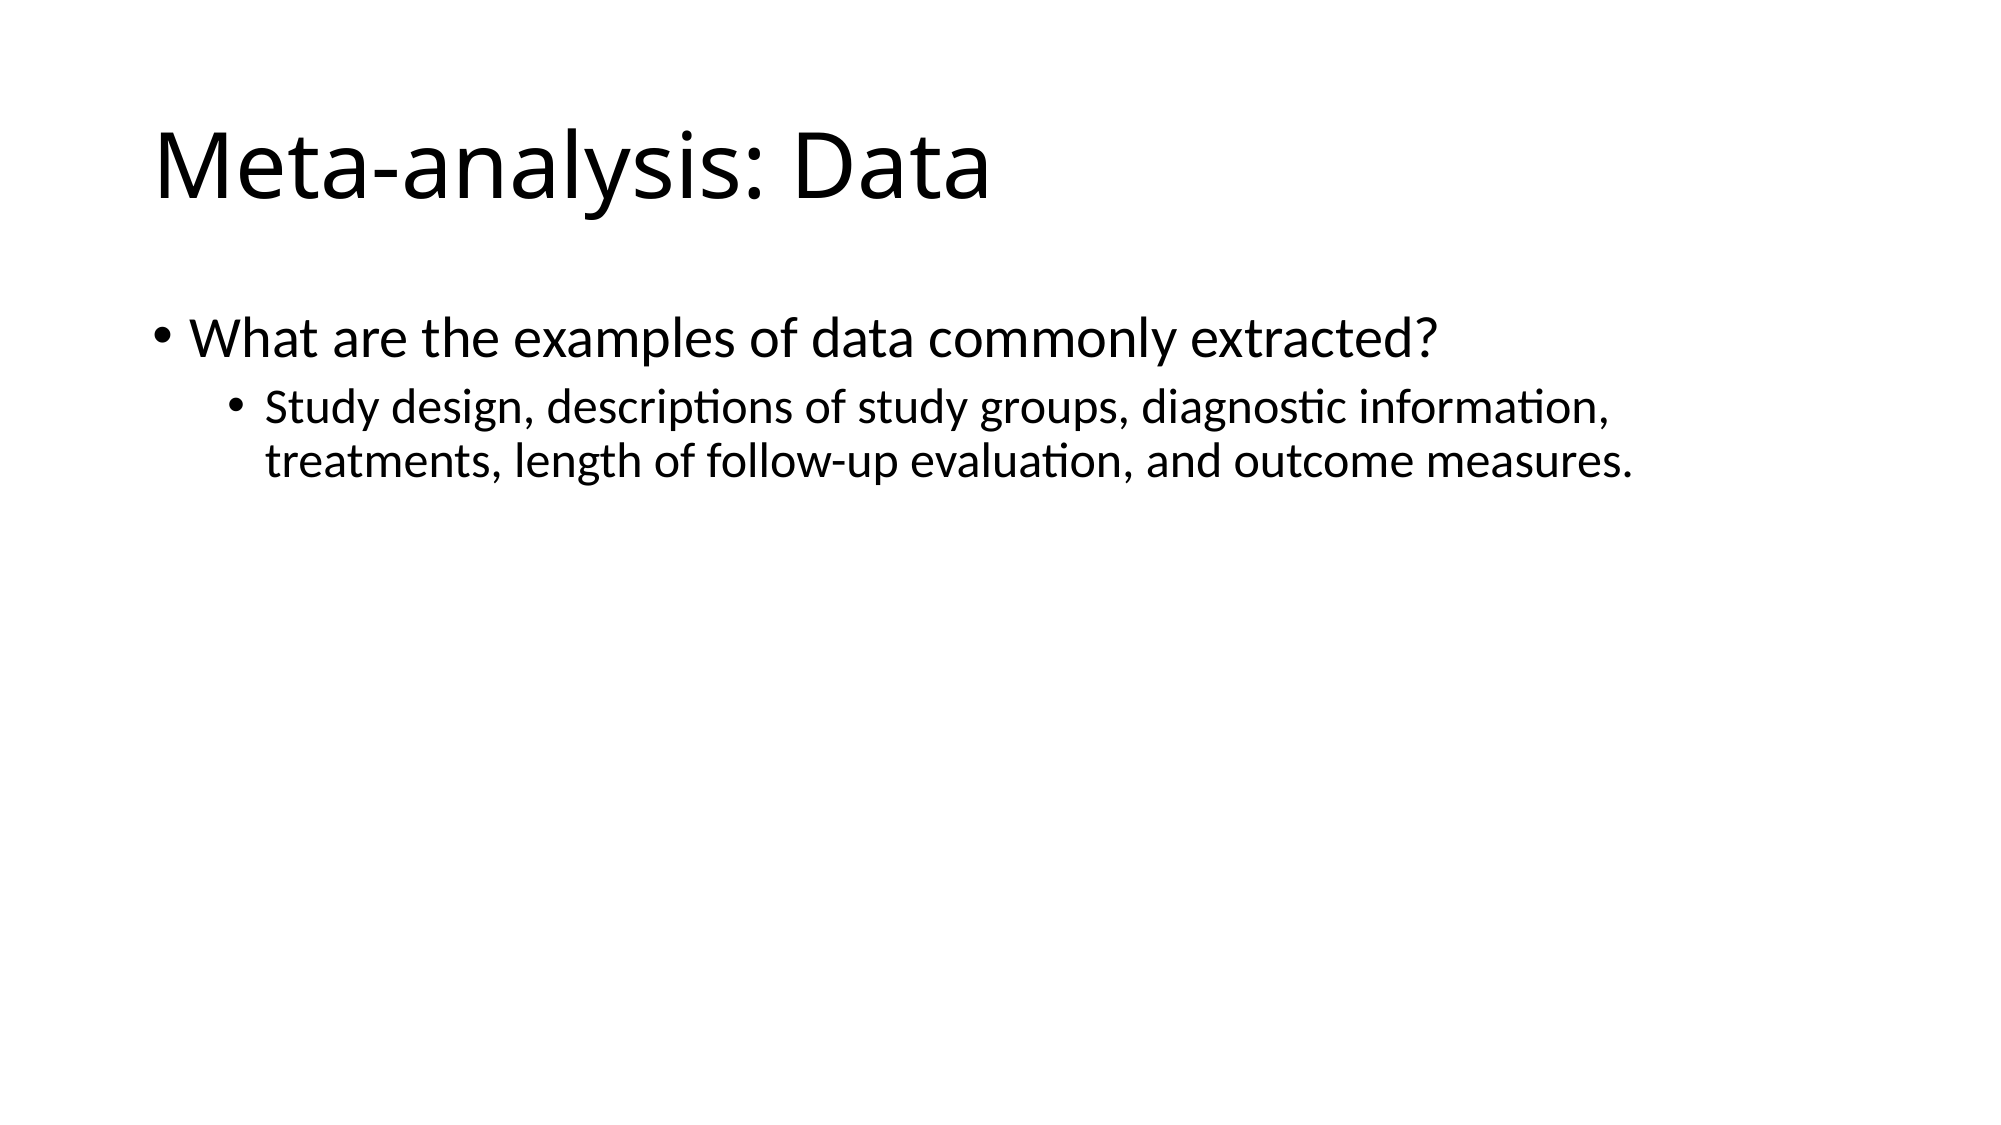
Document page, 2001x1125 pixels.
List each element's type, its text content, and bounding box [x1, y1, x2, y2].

title Meta-analysis: Data [137, 59, 1863, 278]
list What are the examples of data commonly extracted? Study design, descriptions of study groups, diagnostic information, treatments, length of follow-up evaluation, and outcome measures. [137, 299, 1863, 1014]
